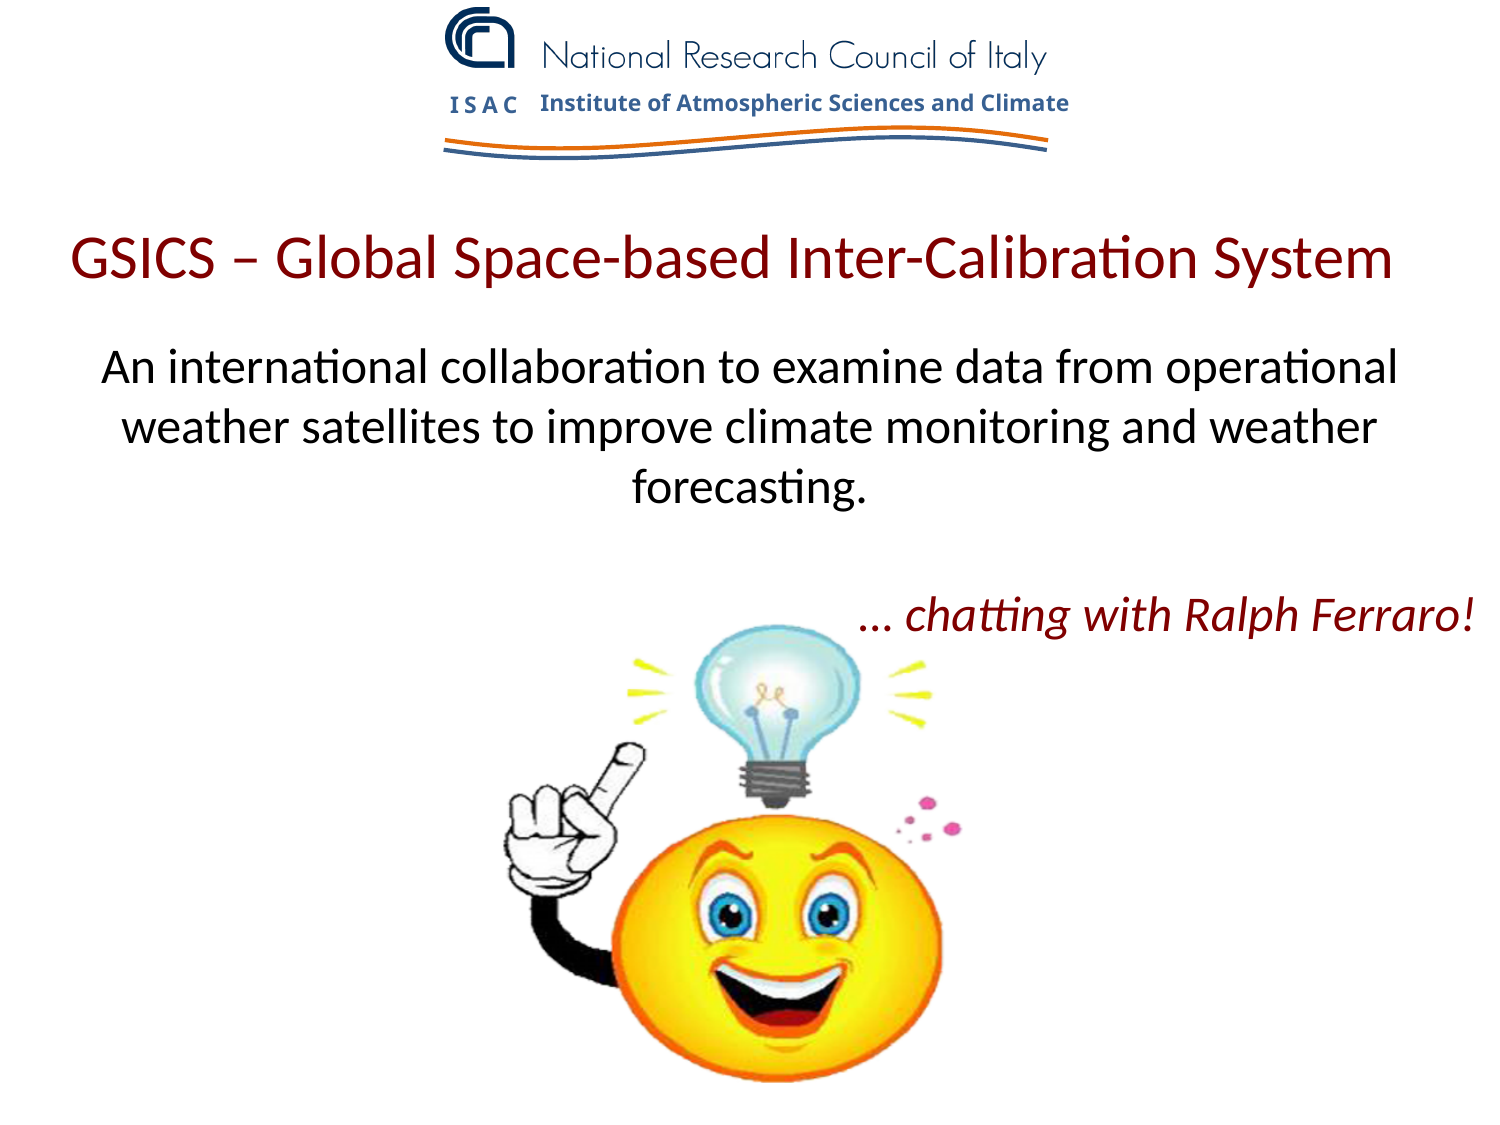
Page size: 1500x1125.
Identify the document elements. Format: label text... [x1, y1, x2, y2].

picture [501, 621, 963, 1083]
picture [431, 0, 1065, 85]
text_box An international collaboration to examine data from operational weather satellites to improve climate monitoring and weather forecasting. [0, 326, 1500, 539]
text_box GSICS – Global Space-based Inter-Calibration System [3, 208, 1463, 302]
text_box … chatting with Ralph Ferraro! [844, 574, 1500, 657]
